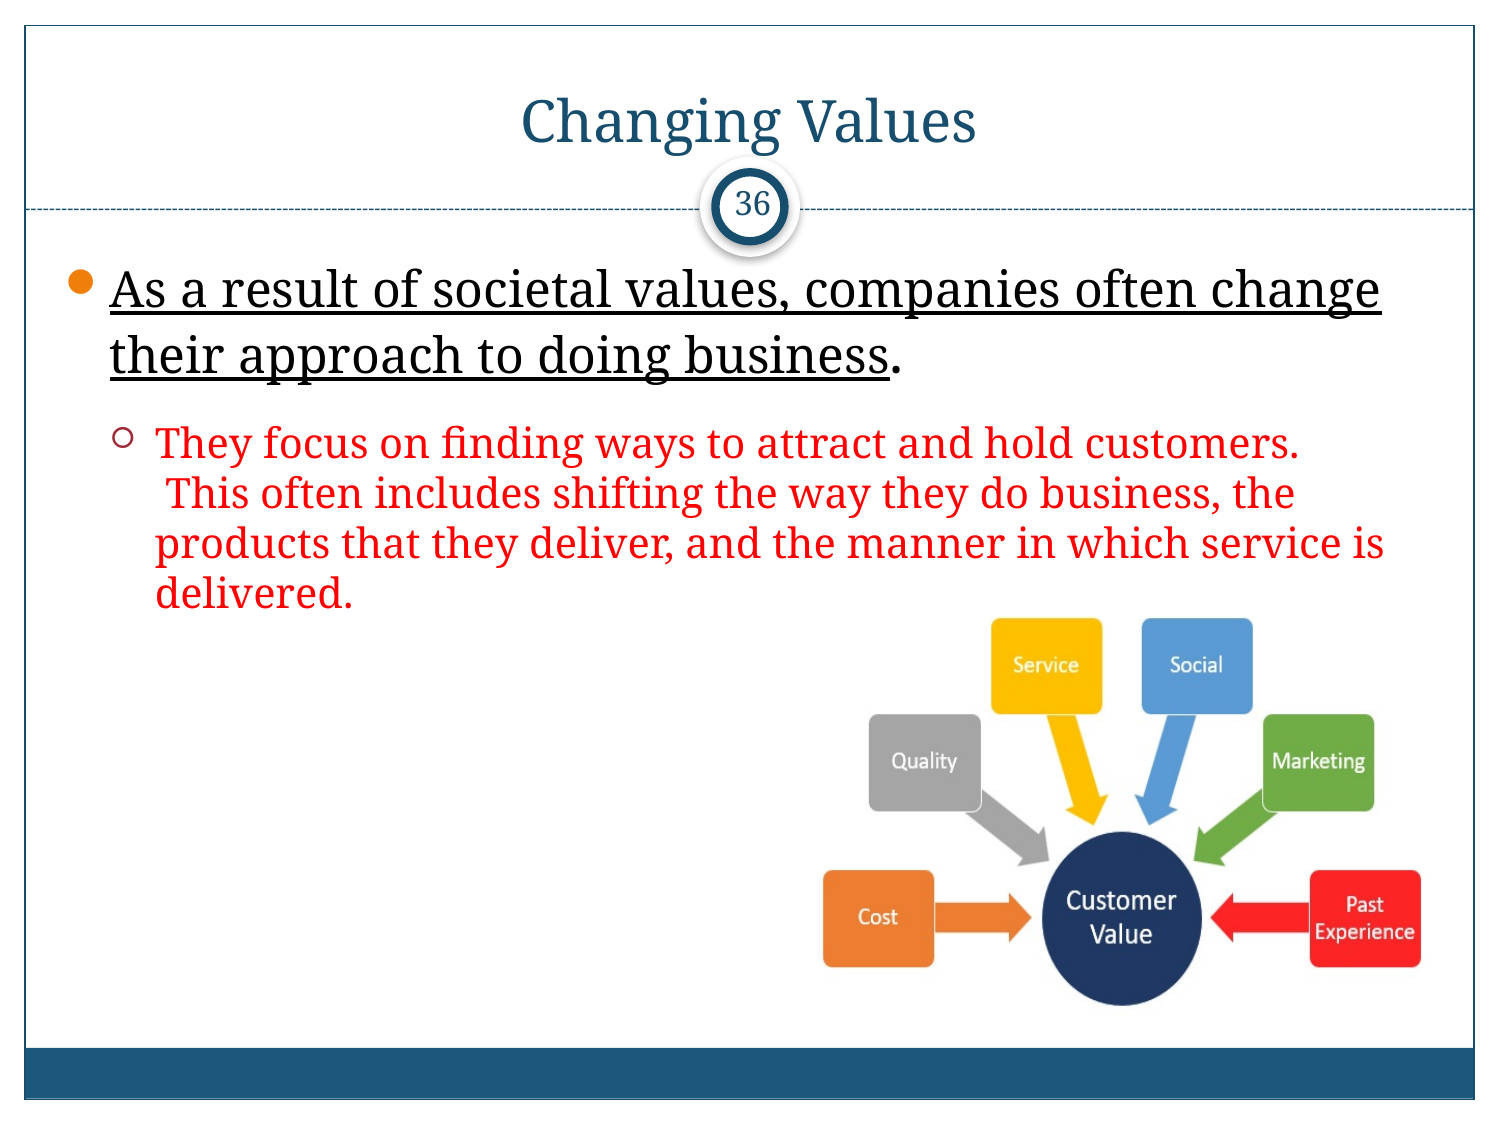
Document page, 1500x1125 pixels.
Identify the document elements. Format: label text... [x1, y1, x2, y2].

list As a result of societal values, companies often change their approach to doing business. They focus on finding ways to attract and hold customers. This often includes shifting the way they do business, the products that they deliver, and the manner in which service is delivered. [50, 249, 1445, 1000]
picture [790, 599, 1450, 1026]
title Changing Values [49, 37, 1450, 162]
slide_number 36 [715, 168, 791, 241]
